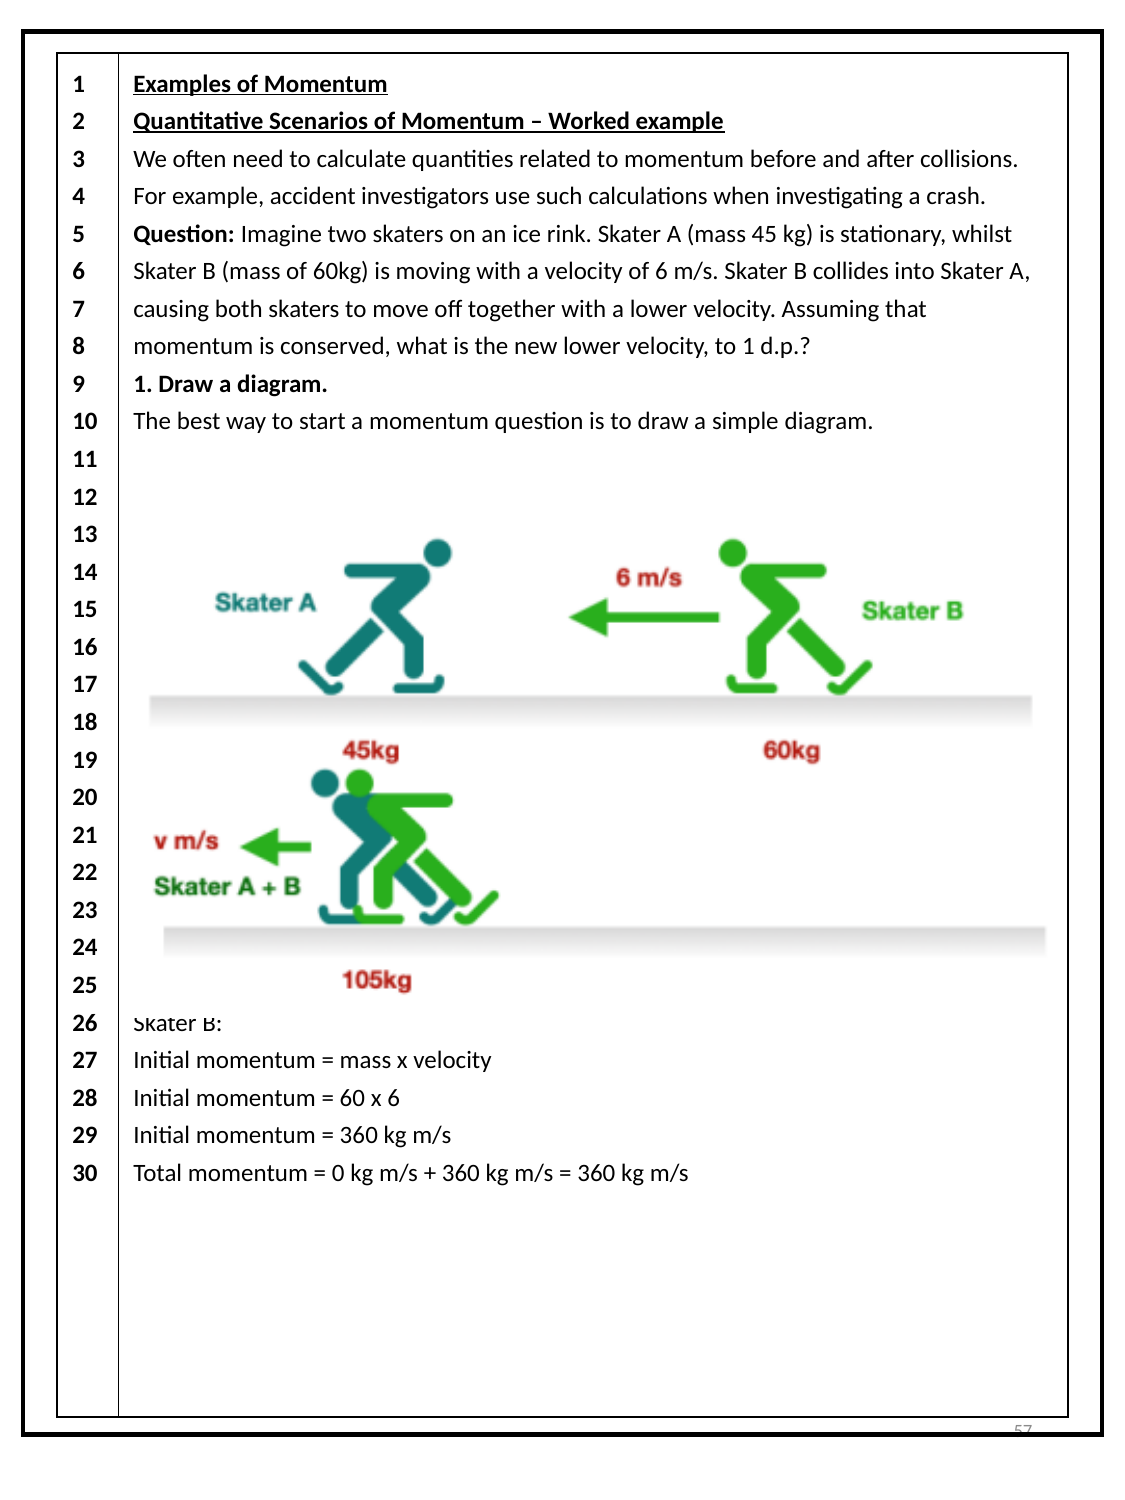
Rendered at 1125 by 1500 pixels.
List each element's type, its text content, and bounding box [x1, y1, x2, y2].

table_header Examples of Momentum Quantitative Scenarios of Momentum – Worked example We often need to calculate quantities related to momentum before and after collisions. For example, accident investigators use such calculations when investigating a crash. Question: Imagine two skaters on an ice rink. Skater A (mass 45 kg) is stationary, whilst Skater B (mass of 60kg) is moving with a velocity of 6 m/s. Skater B collides into Skater A, causing both skaters to move off together with a lower velocity. Assuming that momentum is conserved, what is the new lower velocity, to 1 d.p.? 1. Draw a diagram. The best way to start a momentum question is to draw a simple diagram. 2. Calculate initial momentum. This is the momentum before the collision occurs. Skater A: Skater A is stationary, so their momentum is 0 kg m/s Skater B: Initial momentum = mass x velocity Initial momentum = 60 x 6 Initial momentum = 360 kg m/s Total momentum = 0 kg m/s + 360 kg m/s = 360 kg m/s [119, 54, 1067, 1416]
table_header 1 2 3 4 5 6 7 8 9 10 11 12 13 14 15 16 17 18 19 20 21 22 23 24 25 26 27 28 29 30 [58, 54, 118, 1416]
slide_number 57 [794, 1390, 1048, 1471]
picture [131, 519, 1062, 1018]
text_box [22, 30, 1103, 1435]
